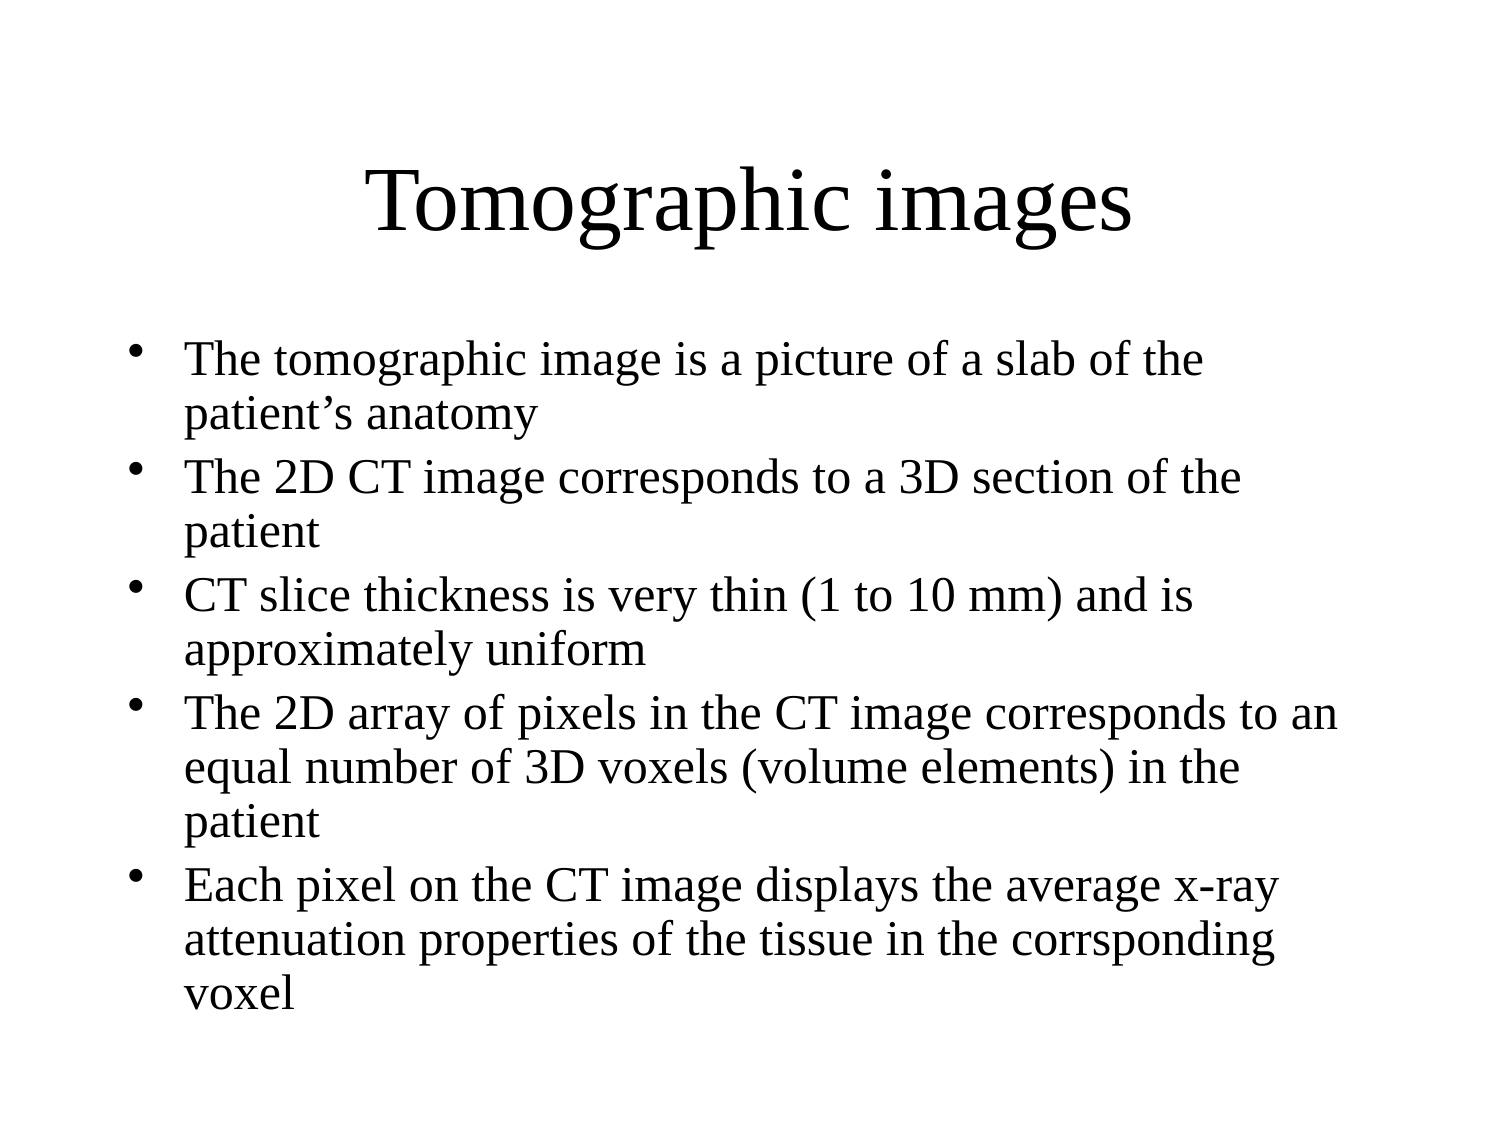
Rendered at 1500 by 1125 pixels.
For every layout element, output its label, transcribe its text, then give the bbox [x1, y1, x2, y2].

title Tomographic images [112, 99, 1388, 288]
list The tomographic image is a picture of a slab of the patient’s anatomy The 2D CT image corresponds to a 3D section of the patient CT slice thickness is very thin (1 to 10 mm) and is approximately uniform The 2D array of pixels in the CT image corresponds to an equal number of 3D voxels (volume elements) in the patient Each pixel on the CT image displays the average x-ray attenuation properties of the tissue in the corrsponding voxel [112, 324, 1388, 1000]
